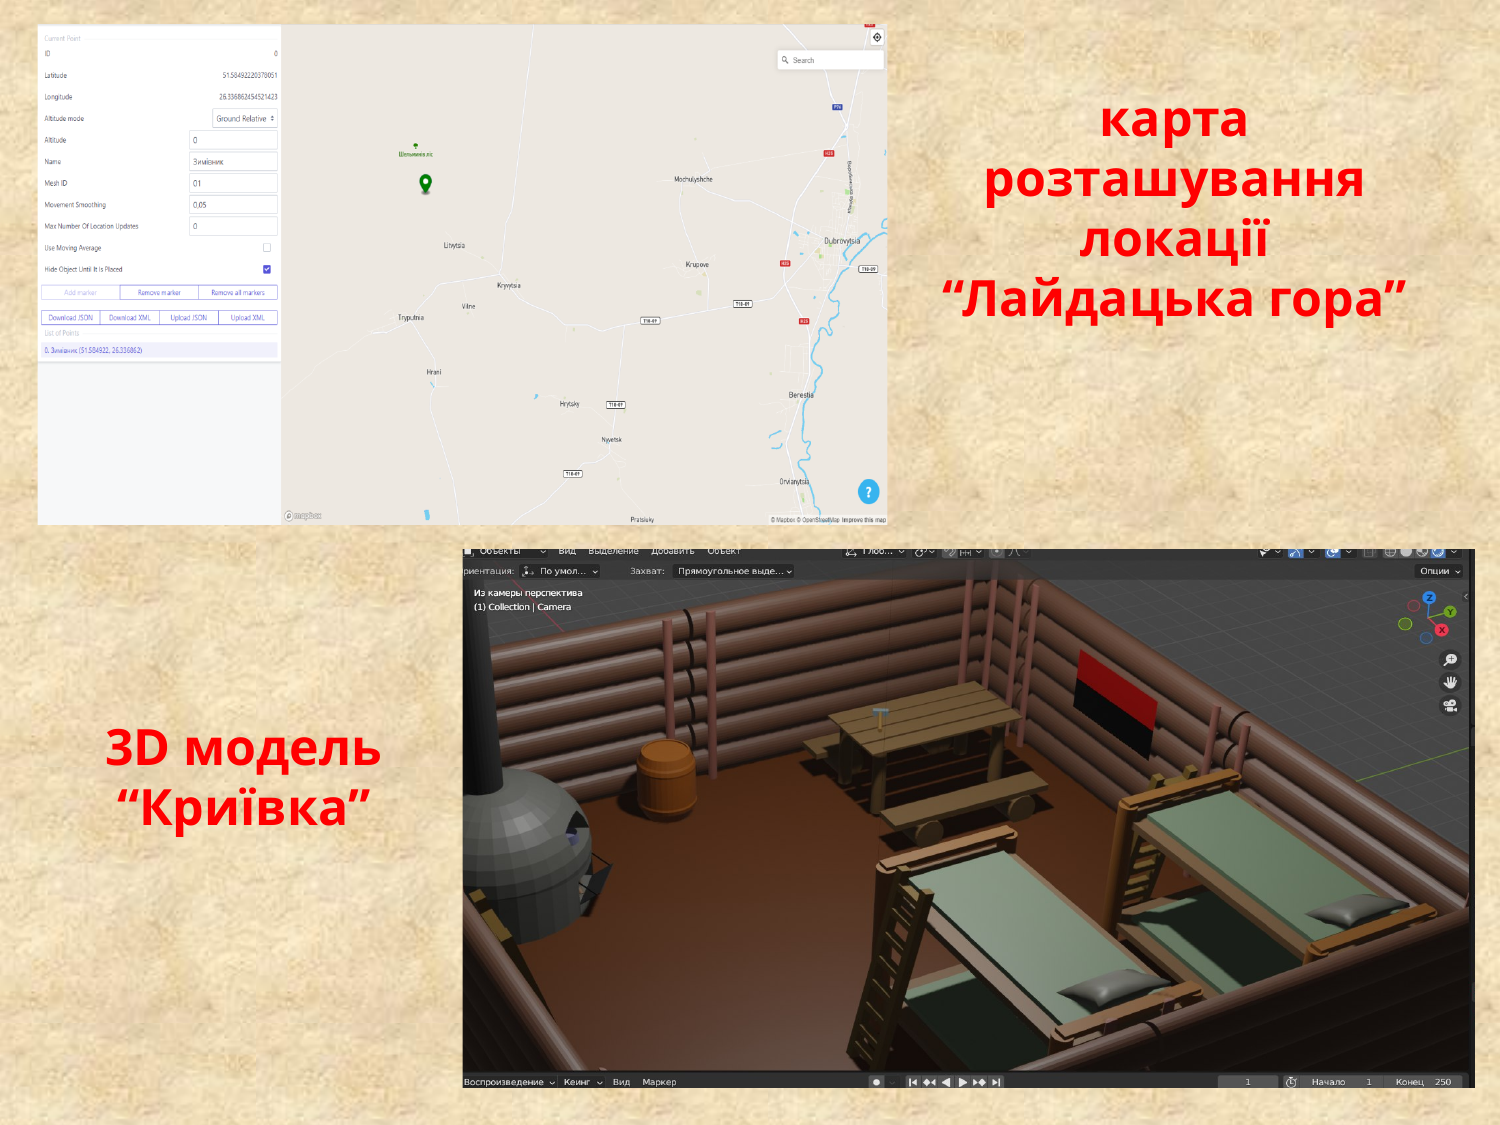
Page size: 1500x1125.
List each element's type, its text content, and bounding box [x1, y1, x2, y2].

text_box карта розташування локації “Лайдацька гора” [912, 112, 1438, 450]
title 3D модель “Криївка” [62, 699, 426, 1001]
picture [0, 0, 1500, 1125]
